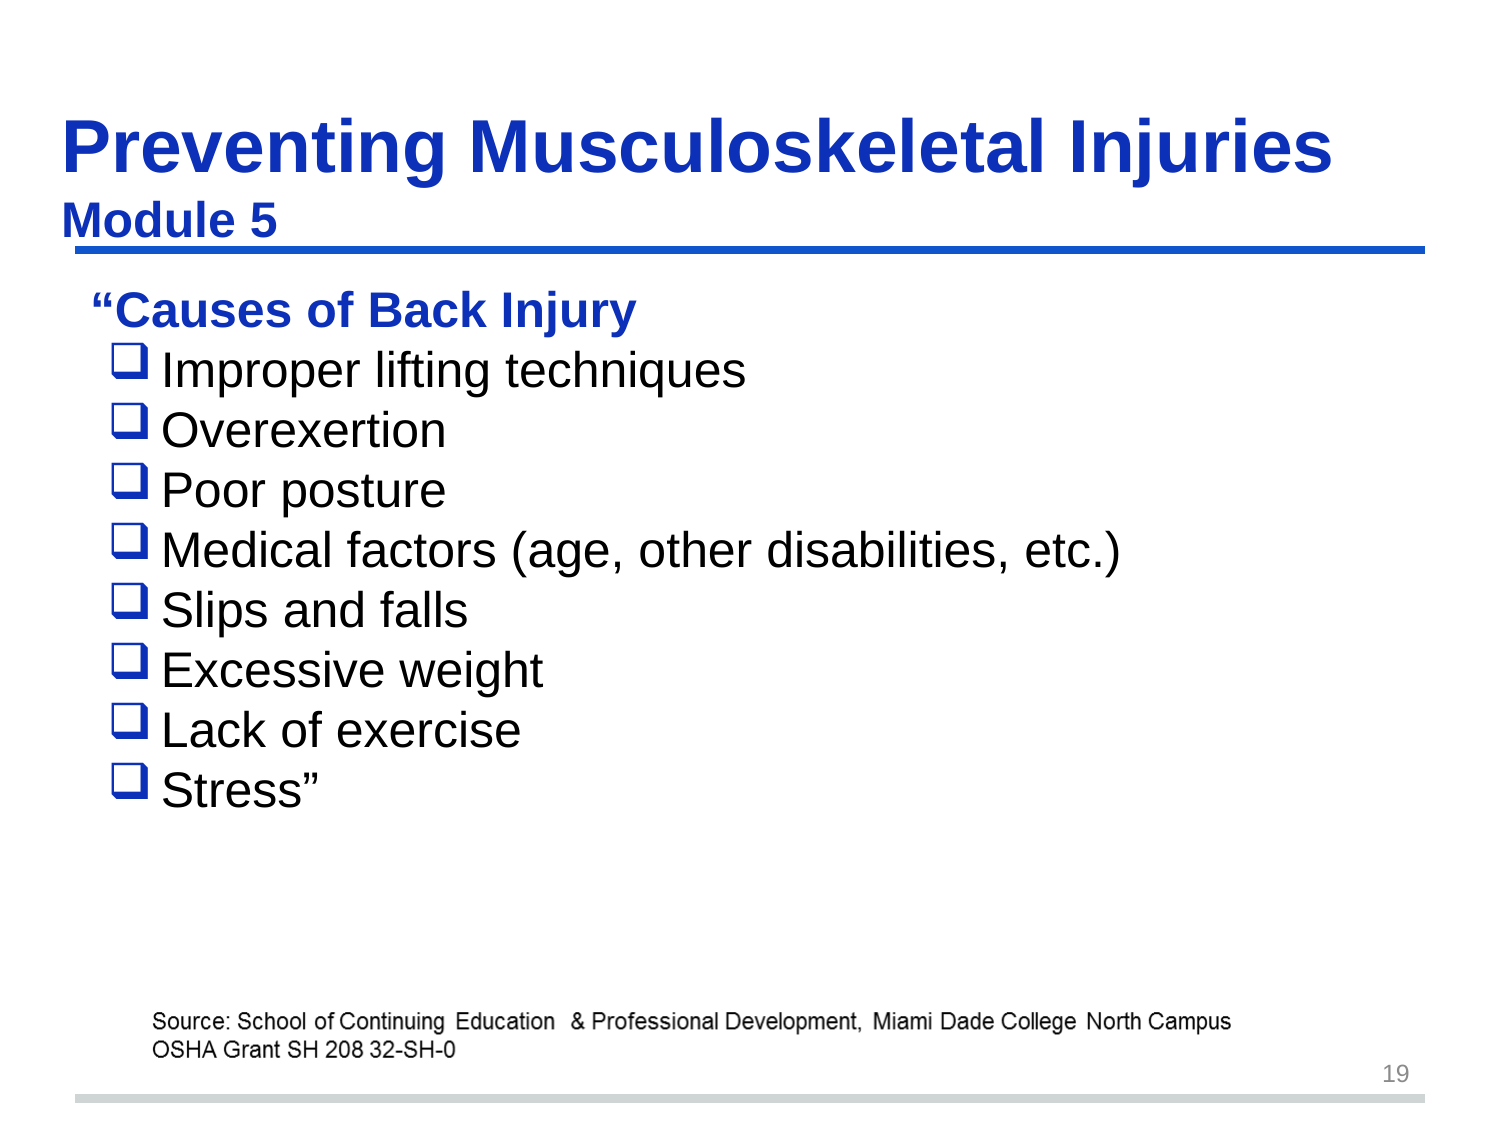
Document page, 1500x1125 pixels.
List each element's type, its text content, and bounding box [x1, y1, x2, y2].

picture [137, 998, 1265, 1077]
list “Causes of Back Injury Improper lifting techniques Overexertion Poor posture Medical factors (age, other disabilities, etc.) Slips and falls Excessive weight Lack of exercise Stress” [75, 262, 1425, 845]
title Preventing Musculoskeletal Injuries Module 5 slide 19 [45, 74, 1396, 263]
text_box 19 [1074, 1042, 1425, 1103]
